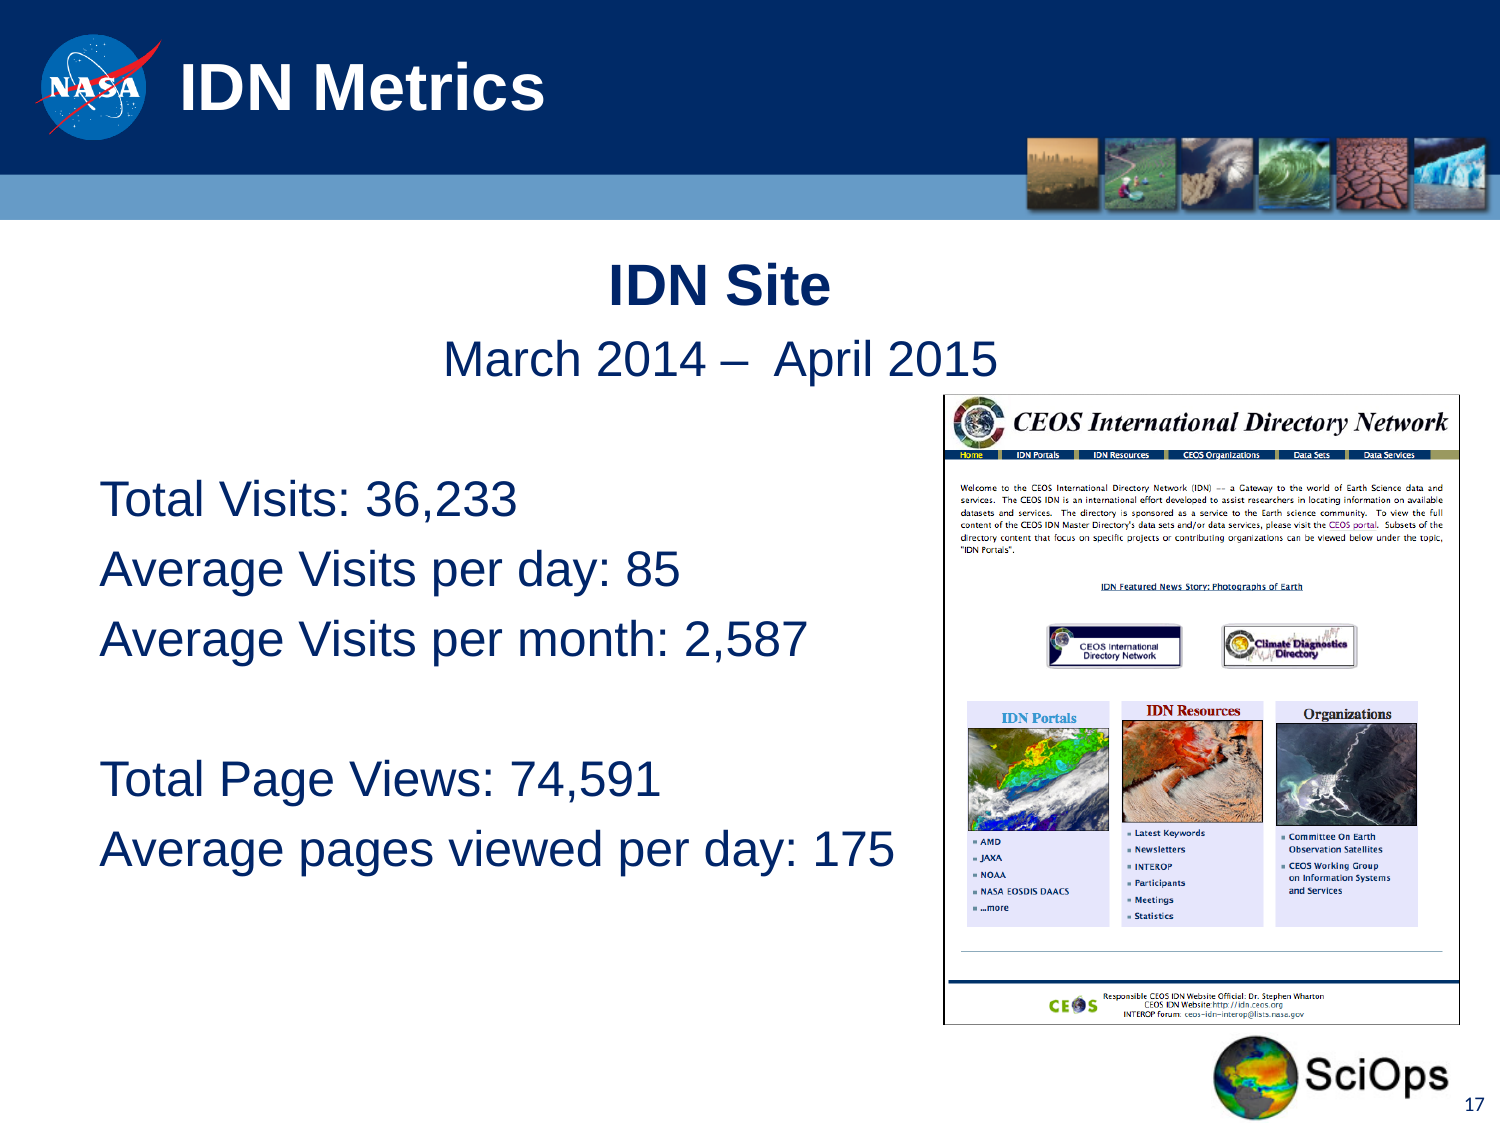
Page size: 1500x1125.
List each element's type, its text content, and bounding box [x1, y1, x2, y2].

picture [1211, 1032, 1458, 1082]
slide_number 17 [1187, 1082, 1500, 1125]
picture [0, 0, 1500, 220]
title IDN Metrics [164, 42, 1378, 125]
list IDN Site March 2014 – April 2015 Total Visits: 36,233 Average Visits per day: 85 Average Visits per month: 2,587 Total Page Views: 74,591 Average pages viewed per day: 175 [28, 239, 1414, 1037]
picture [943, 394, 1460, 1025]
